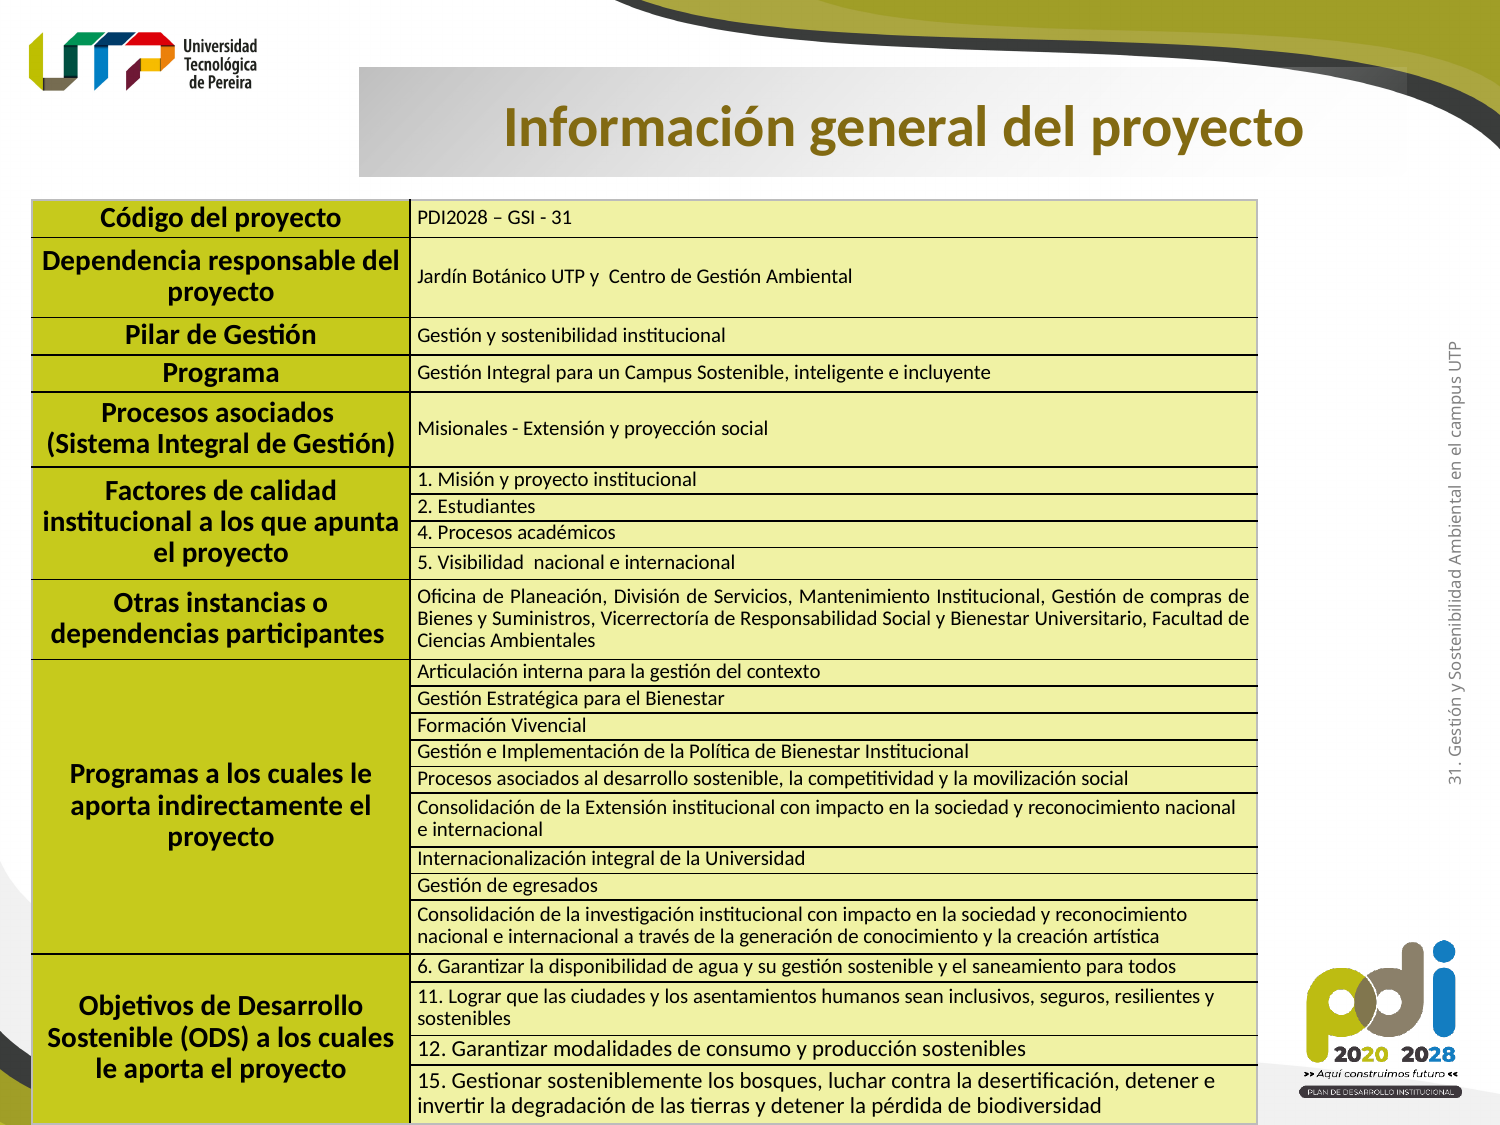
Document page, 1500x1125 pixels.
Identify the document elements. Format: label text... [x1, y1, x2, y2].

table_cell Gestión Estratégica para el Bienestar [411, 687, 1256, 712]
table_cell Dependencia responsable del proyecto [33, 238, 409, 317]
table_cell Gestión Integral para un Campus Sostenible, inteligente e incluyente [411, 356, 1256, 391]
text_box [359, 67, 1418, 177]
table_cell 6. Garantizar la disponibilidad de agua y su gestión sostenible y el saneamiento para todos [411, 955, 1256, 981]
table_cell 15. Gestionar sosteniblemente los bosques, luchar contra la desertificación, detener e invertir la degradación de las tierras y detener la pérdida de biodiversidad [411, 1066, 1256, 1123]
table_cell 11. Lograr que las ciudades y los asentamientos humanos sean inclusivos, seguros, resilientes y sostenibles [411, 983, 1256, 1035]
table_cell Jardín Botánico UTP y Centro de Gestión Ambiental [411, 238, 1256, 317]
table_cell Consolidación de la Extensión institucional con impacto en la sociedad y reconocimiento nacional e internacional [411, 794, 1256, 846]
table_cell Procesos asociados (Sistema Integral de Gestión) [33, 393, 409, 466]
table_cell 1. Misión y proyecto institucional [411, 468, 1256, 493]
table_cell 5. Visibilidad nacional e internacional [411, 548, 1256, 579]
table_cell Articulación interna para la gestión del contexto [411, 660, 1256, 685]
table_cell Procesos asociados al desarrollo sostenible, la competitividad y la movilización social [411, 767, 1256, 792]
picture [0, 0, 1500, 1125]
table_cell Gestión e Implementación de la Política de Bienestar Institucional [411, 741, 1256, 766]
table_cell Gestión y sostenibilidad institucional [411, 318, 1256, 354]
table_cell Objetivos de Desarrollo Sostenible (ODS) a los cuales le aporta el proyecto [33, 955, 409, 1123]
table_cell 4. Procesos académicos [411, 522, 1256, 547]
table_cell Gestión de egresados [411, 874, 1256, 899]
table_cell Programas a los cuales le aporta indirectamente el proyecto [33, 660, 409, 953]
table_cell Consolidación de la investigación institucional con impacto en la sociedad y reconocimiento nacional e internacional a través de la generación de conocimiento y la creación artística [411, 901, 1256, 953]
table_cell Oficina de Planeación, División de Servicios, Mantenimiento Institucional, Gestión de compras de Bienes y Suministros, Vicerrectoría de Responsabilidad Social y Bienestar Universitario, Facultad de Ciencias Ambientales [411, 580, 1256, 659]
table_cell Internacionalización integral de la Universidad [411, 848, 1256, 873]
text_box 31. Gestión y Sostenibilidad Ambiental en el campus UTP [1436, 200, 1492, 927]
table_cell Pilar de Gestión [33, 318, 409, 354]
table_header Código del proyecto [33, 201, 409, 237]
table_cell 12. Garantizar modalidades de consumo y producción sostenibles [411, 1036, 1256, 1064]
table_cell Factores de calidad institucional a los que apunta el proyecto [33, 468, 409, 579]
table_cell Formación Vivencial [411, 714, 1256, 739]
table_cell 2. Estudiantes [411, 495, 1256, 520]
table_cell Otras instancias o dependencias participantes [33, 580, 409, 659]
table_header PDI2028 – GSI - 31 [411, 201, 1256, 237]
table_cell Programa [33, 356, 409, 391]
table_cell Misionales - Extensión y proyección social [411, 393, 1256, 466]
